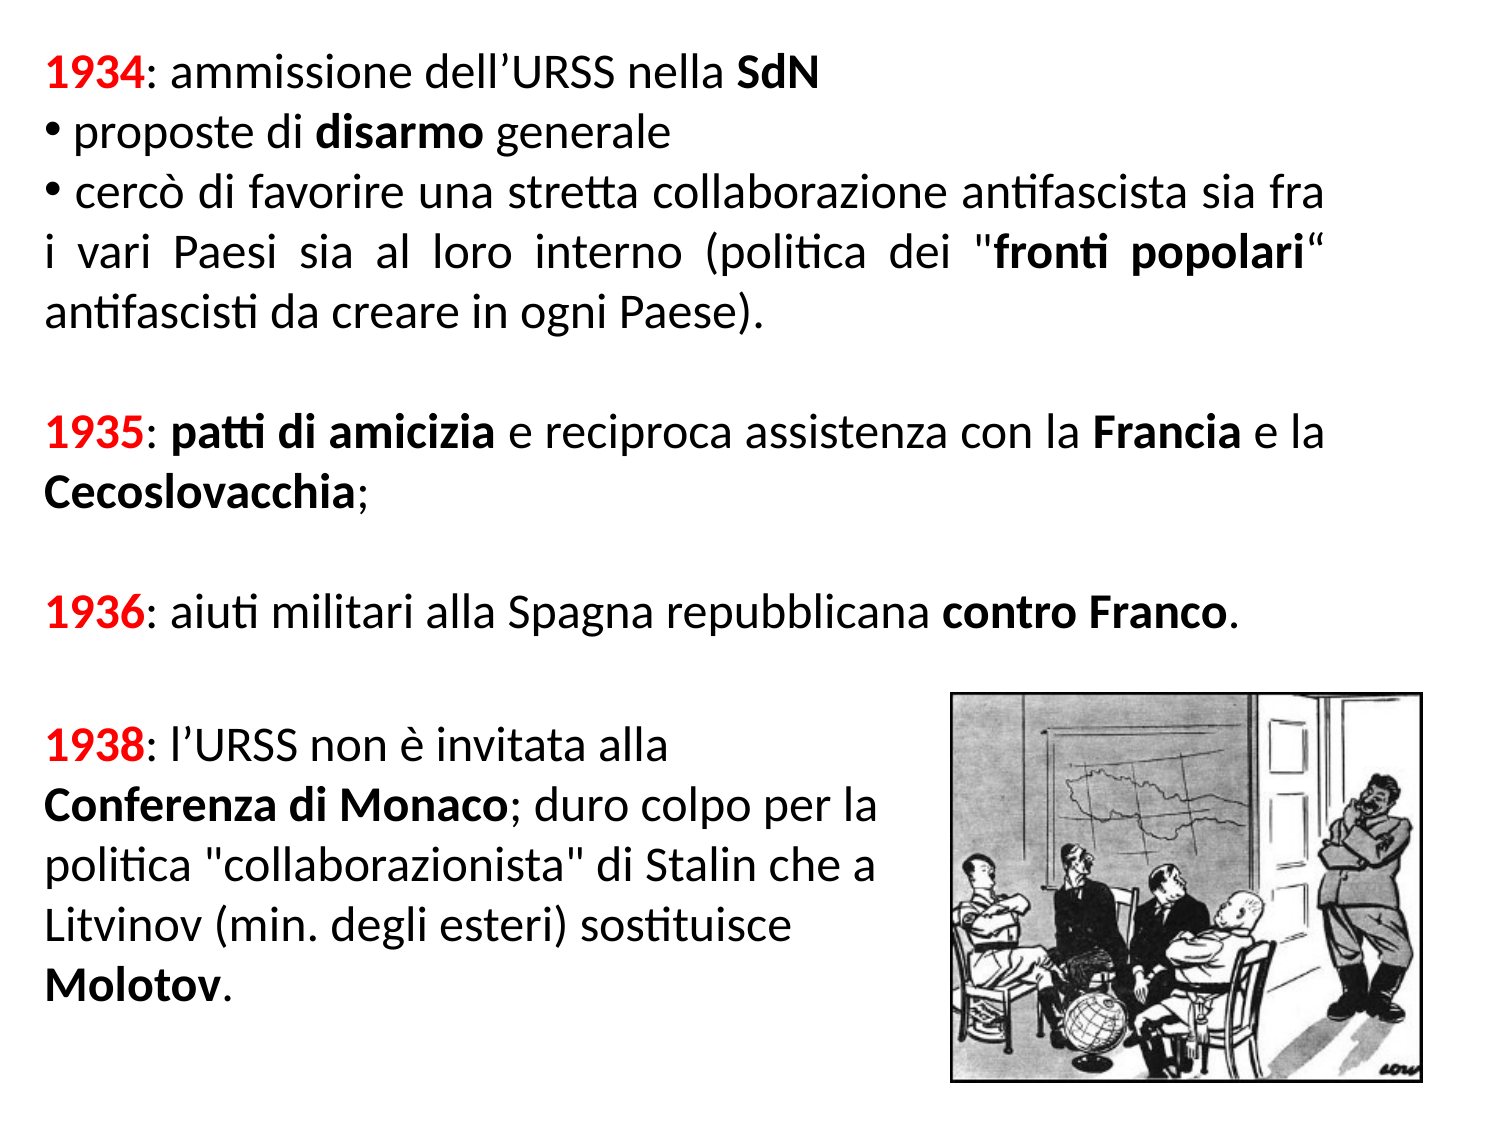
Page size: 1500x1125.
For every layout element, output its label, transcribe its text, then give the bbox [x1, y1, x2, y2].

text_box 1934: ammissione dell’URSS nella SdN proposte di disarmo generale cercò di favorire una stretta collaborazione antifascista sia fra i vari Paesi sia al loro interno (politica dei "fronti popolari“ antifascisti da creare in ogni Paese). 1935: patti di amicizia e reciproca assistenza con la Francia e la Cecoslovacchia; 1936: aiuti militari alla Spagna repubblicana contro Franco. [29, 30, 1341, 751]
text_box 1938: l’URSS non è invitata alla Conferenza di Monaco; duro colpo per la politica "collaborazionista" di Stalin che a Litvinov (min. degli esteri) sostituisce Molotov. [29, 704, 916, 1019]
picture [950, 692, 1423, 1084]
